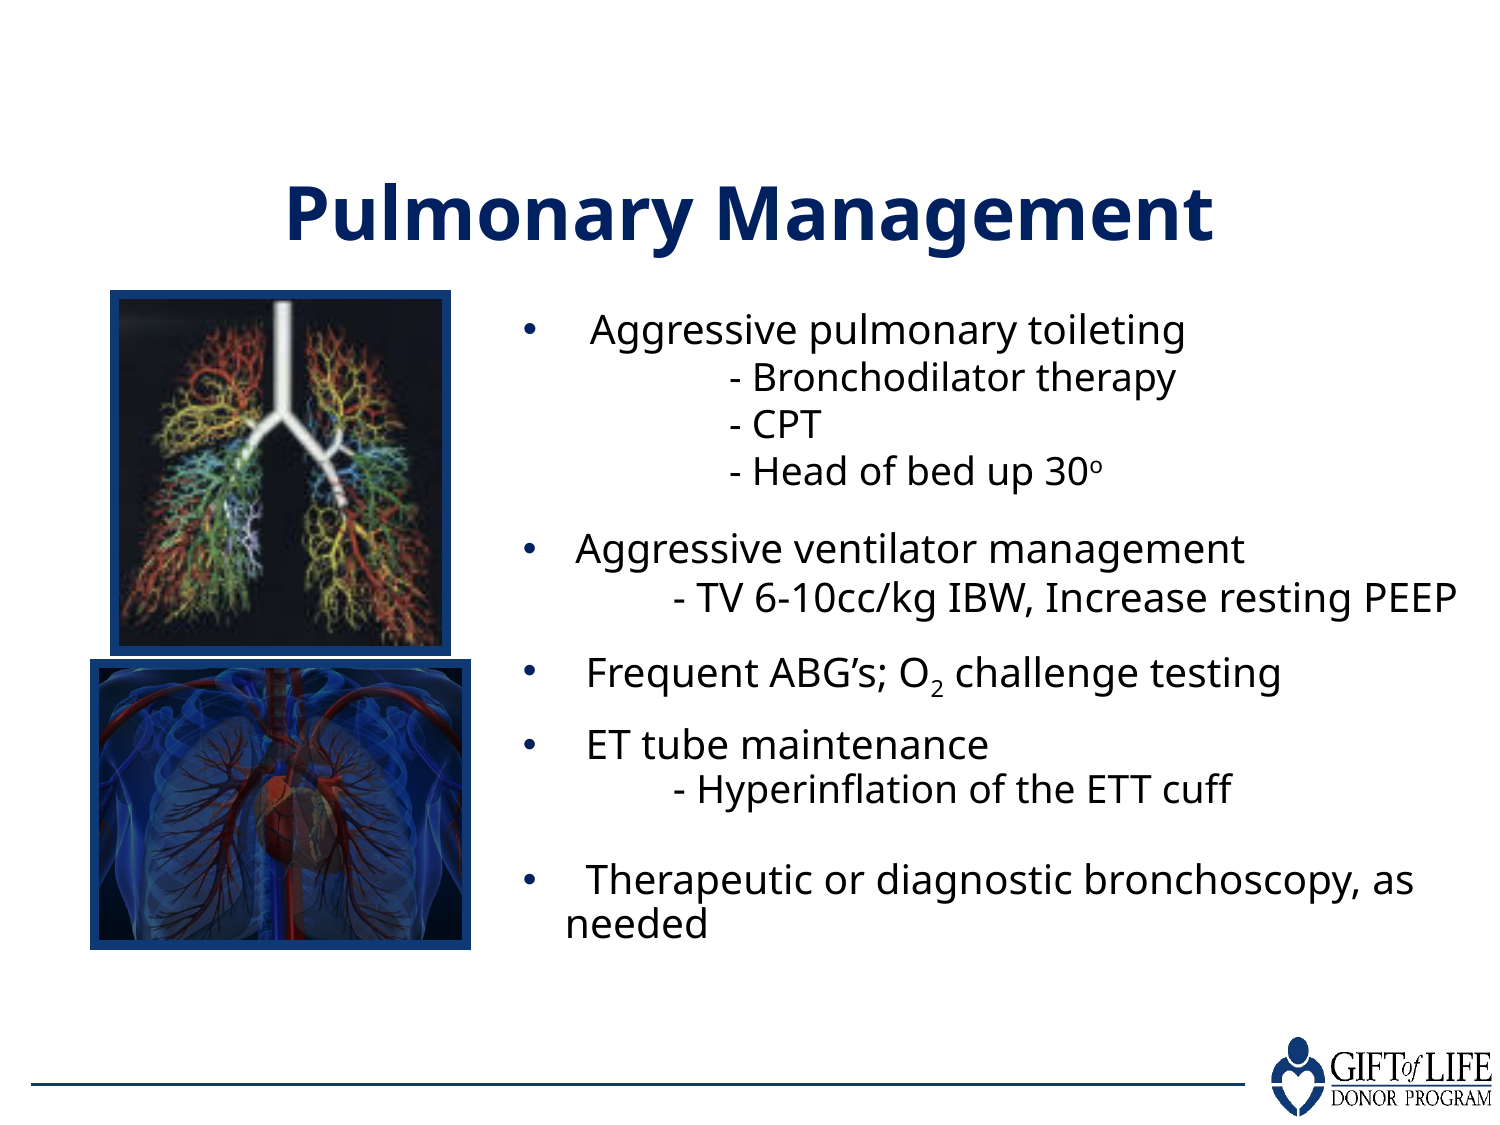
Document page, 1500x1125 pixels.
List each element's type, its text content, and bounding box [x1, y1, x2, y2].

text_box Pulmonary Management [201, 168, 1299, 310]
text_box Aggressive pulmonary toileting - Bronchodilator therapy - CPT - Head of bed up 30o Aggressive ventilator management - TV 6-10cc/kg IBW, Increase resting PEEP Frequent ABG’s; O2 challenge testing ET tube maintenance - Hyperinflation of the ETT cuff Therapeutic or diagnostic bronchoscopy, as needed [508, 296, 1500, 1041]
picture [119, 299, 442, 647]
picture [1263, 1041, 1500, 1125]
picture [98, 667, 462, 941]
